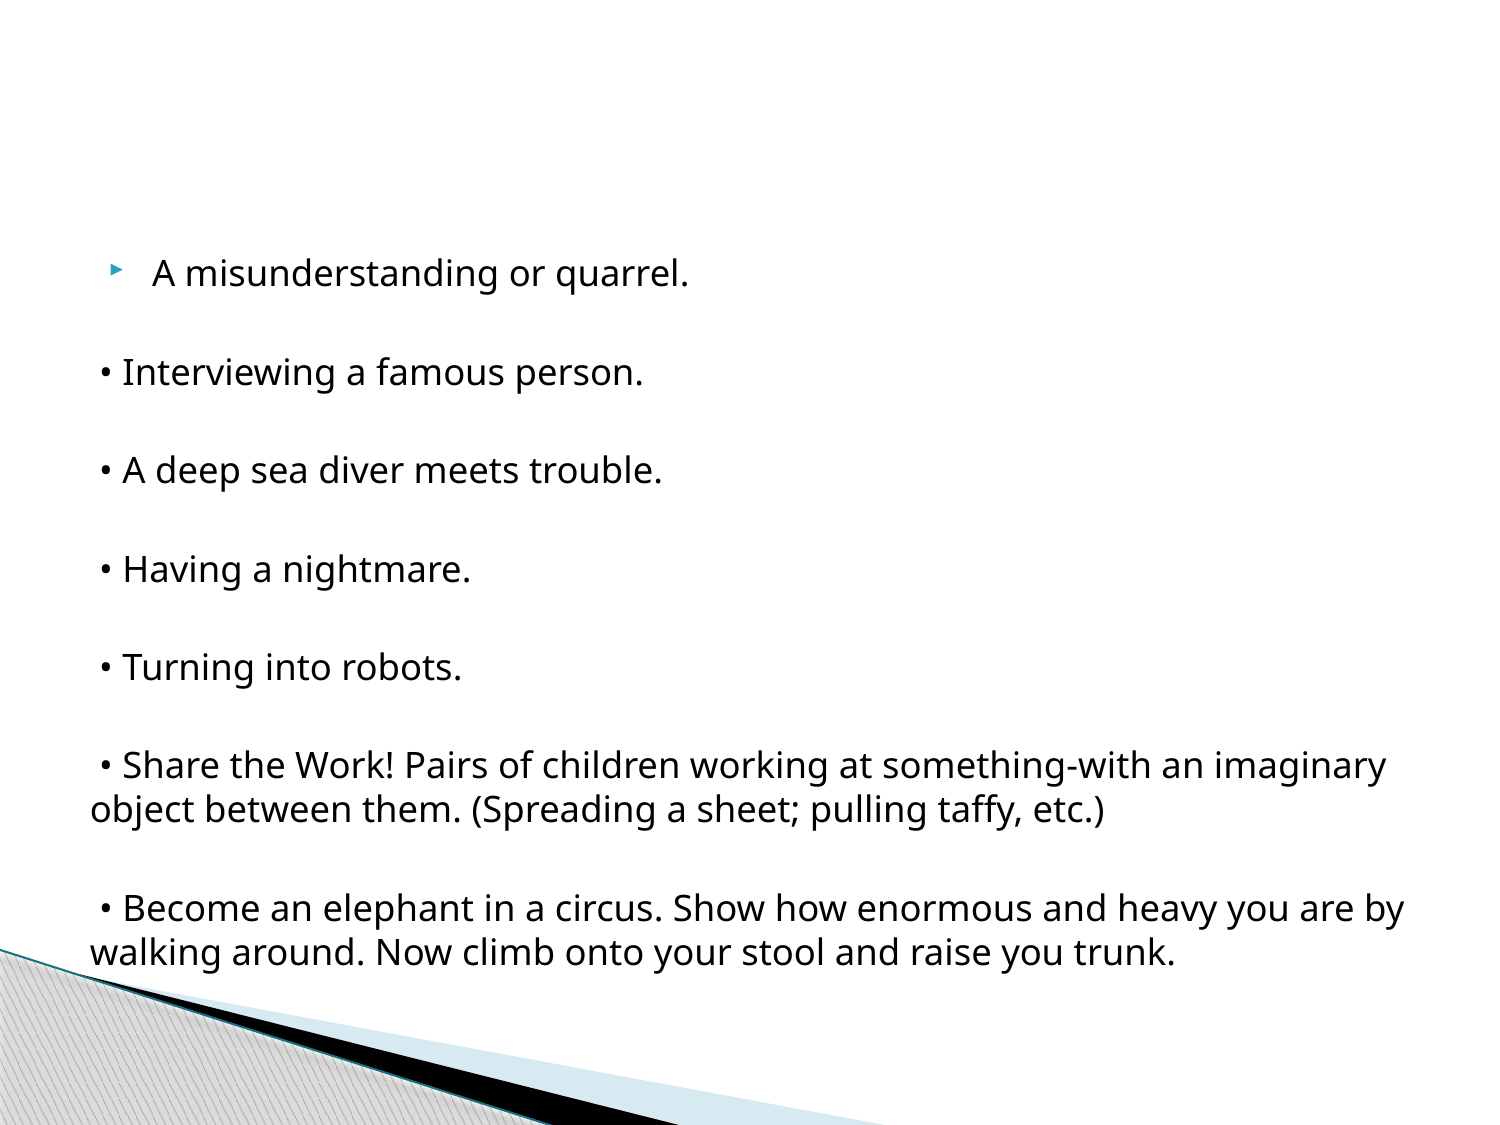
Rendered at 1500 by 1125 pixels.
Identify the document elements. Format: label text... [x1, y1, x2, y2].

list A misunderstanding or quarrel. • Interviewing a famous person. • A deep sea diver meets trouble. • Having a nightmare. • Turning into robots. • Share the Work! Pairs of children working at something-with an imaginary object between them. (Spreading a sheet; pulling taffy, etc.) • Become an elephant in a circus. Show how enormous and heavy you are by walking around. Now climb onto your stool and raise you trunk. [75, 243, 1425, 986]
